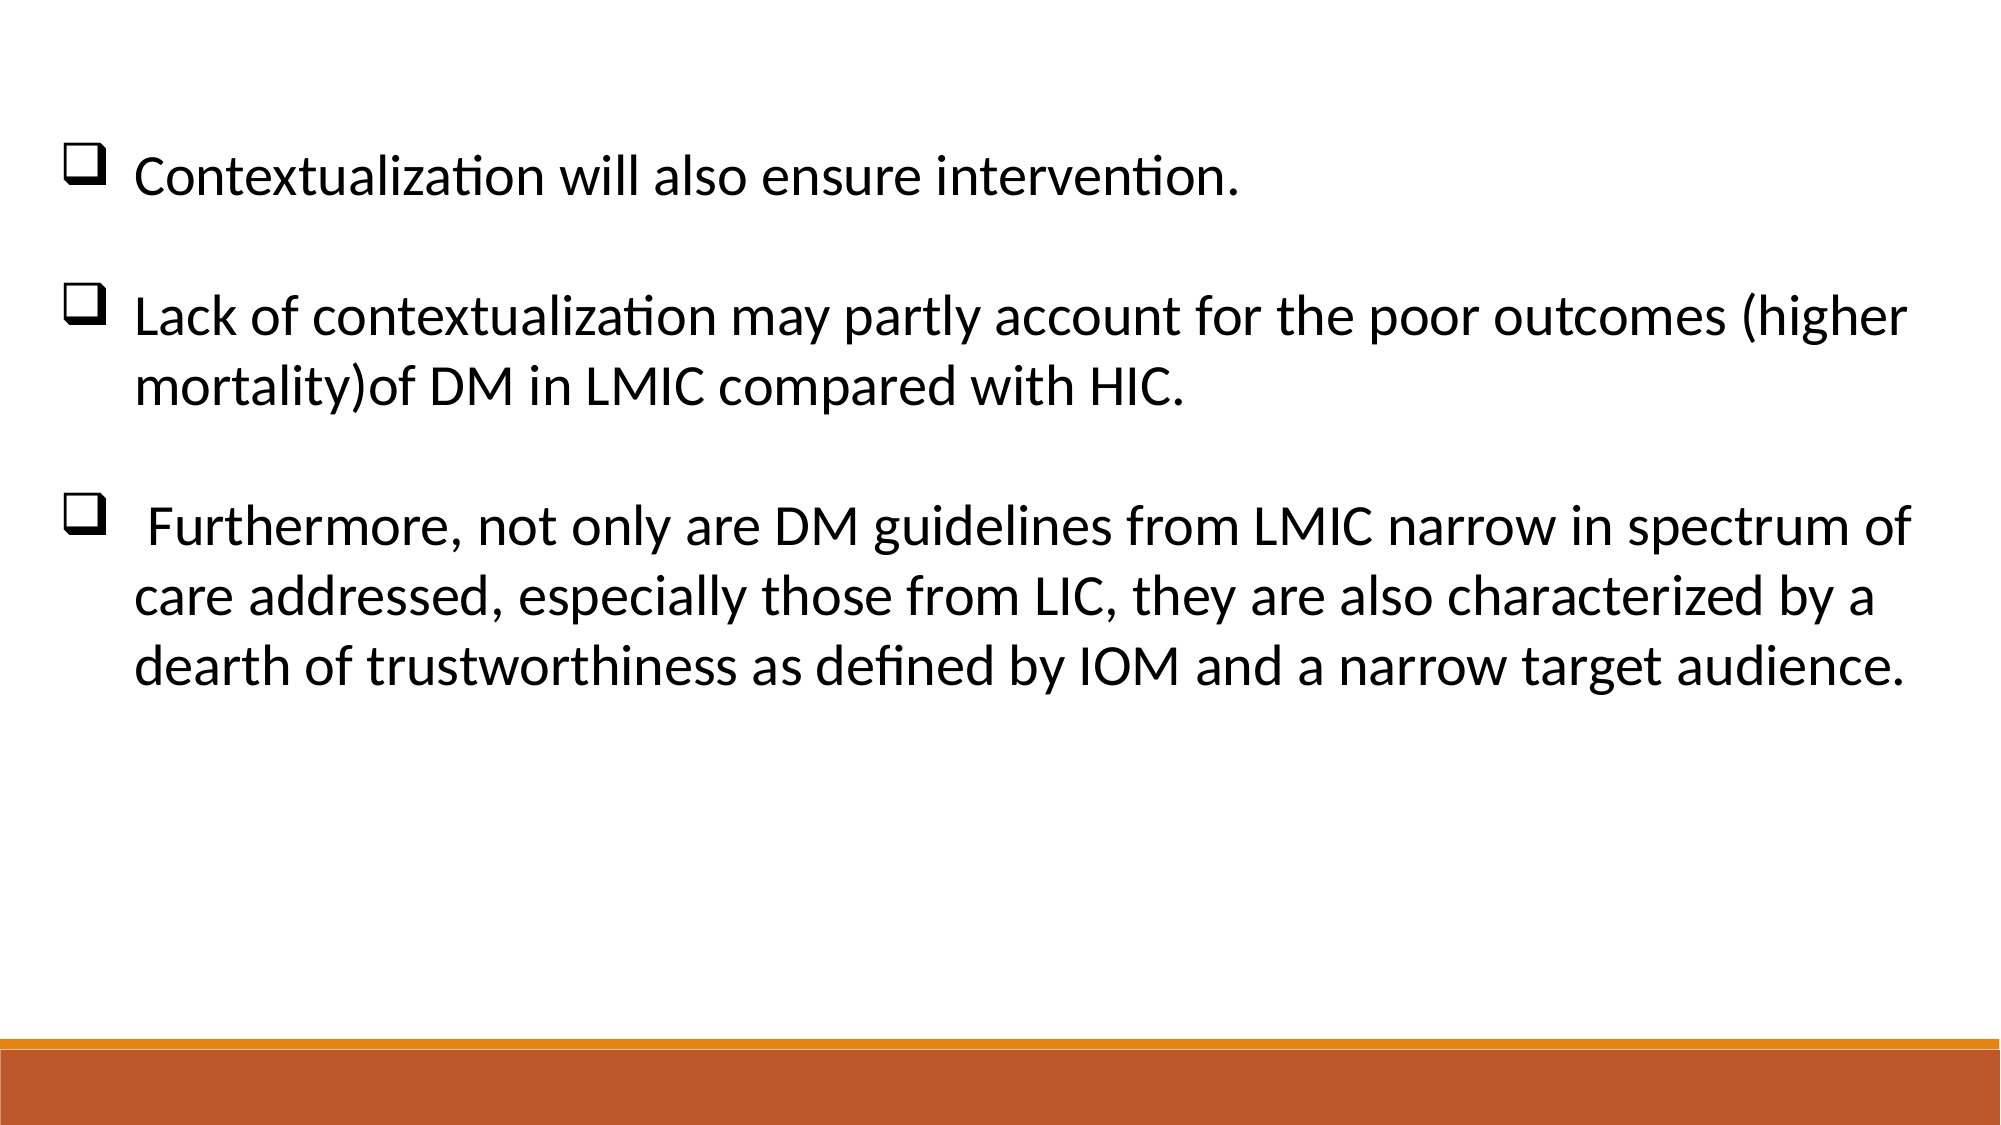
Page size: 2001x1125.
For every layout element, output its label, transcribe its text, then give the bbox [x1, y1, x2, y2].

text_box Contextualization will also ensure intervention. Lack of contextualization may partly account for the poor outcomes (higher mortality)of DM in LMIC compared with HIC. Furthermore, not only are DM guidelines from LMIC narrow in spectrum of care addressed, especially those from LIC, they are also characterized by a dearth of trustworthiness as deﬁned by IOM and a narrow target audience. [44, 59, 1932, 820]
